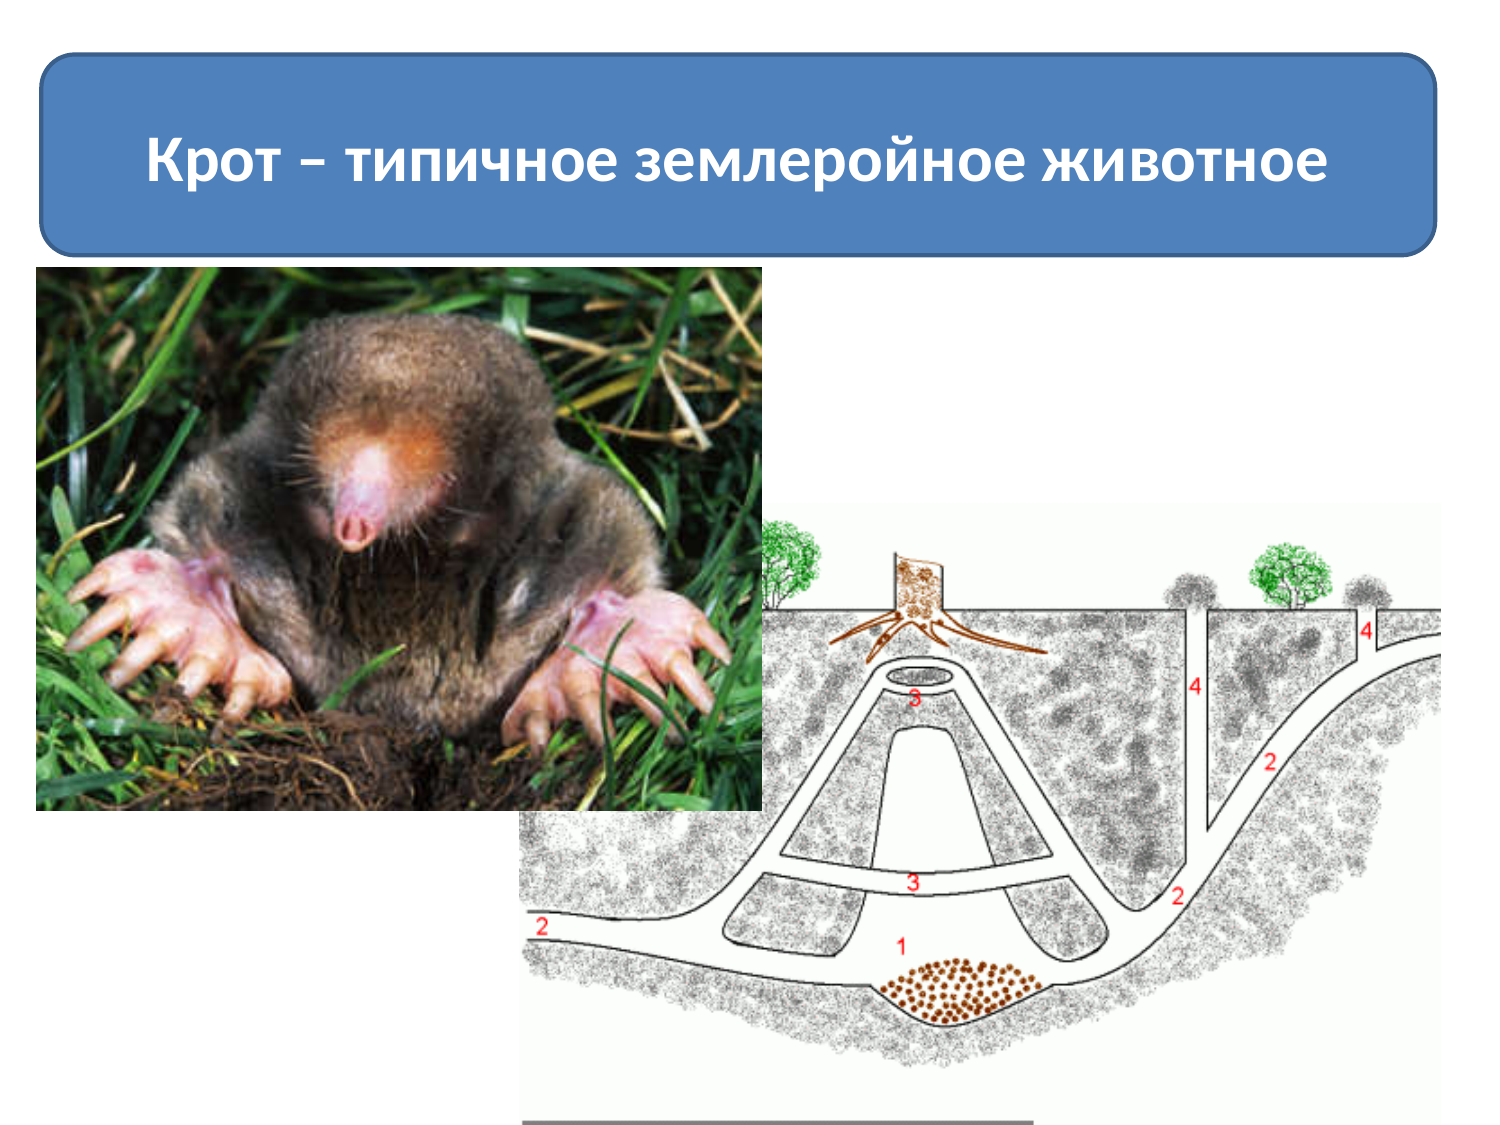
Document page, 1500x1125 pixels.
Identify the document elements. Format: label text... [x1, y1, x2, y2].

picture [36, 266, 1442, 1125]
text_box Крот – типичное землеройное животное [39, 52, 1438, 258]
